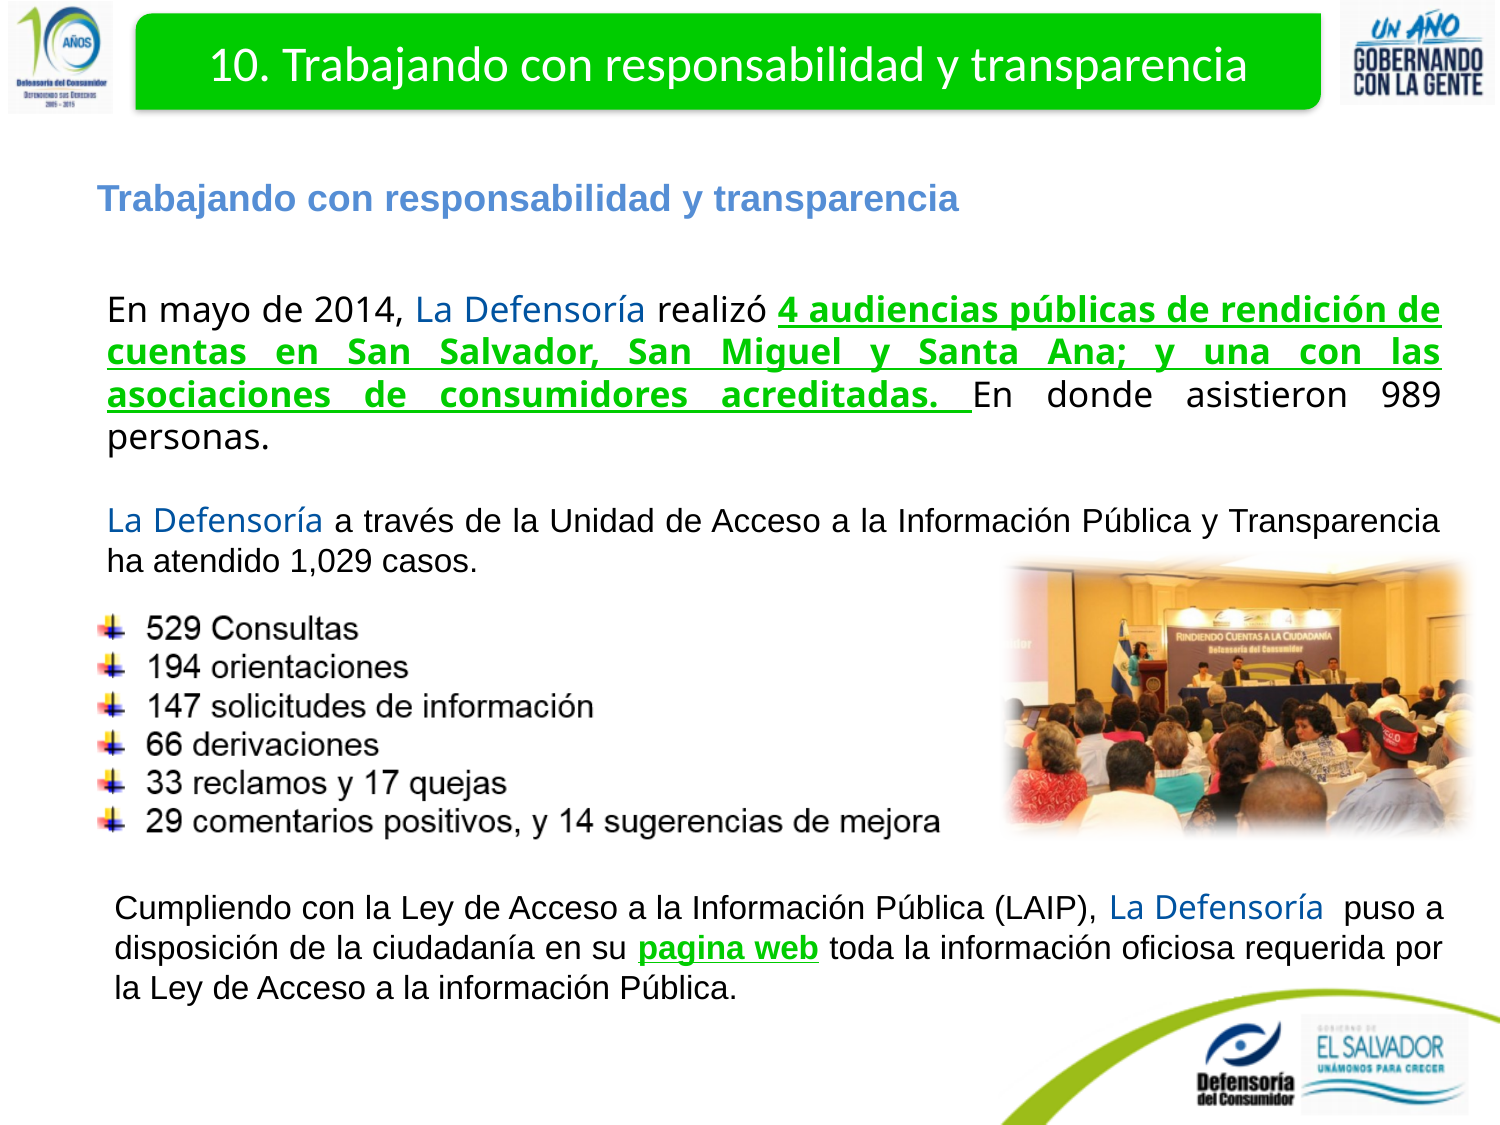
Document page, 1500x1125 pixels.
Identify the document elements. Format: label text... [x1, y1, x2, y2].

text_box Trabajando con responsabilidad y transparencia [82, 166, 1347, 227]
picture [998, 986, 1500, 1125]
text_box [135, 13, 1322, 110]
picture [1340, 0, 1495, 105]
picture [81, 596, 954, 851]
text_box Cumpliendo con la Ley de Acceso a la Información Pública (LAIP), La Defensoría puso a disposición de la ciudadanía en su pagina web toda la información oficiosa requerida por la Ley de Acceso a la información Pública. [99, 879, 1459, 1054]
picture [7, 1, 113, 114]
picture [998, 550, 1478, 842]
text_box En mayo de 2014, La Defensoría realizó 4 audiencias públicas de rendición de cuentas en San Salvador, San Miguel y Santa Ana; y una con las asociaciones de consumidores acreditadas. En donde asistieron 989 personas. La Defensoría a través de la Unidad de Acceso a la Información Pública y Transparencia ha atendido 1,029 casos. [91, 279, 1457, 587]
